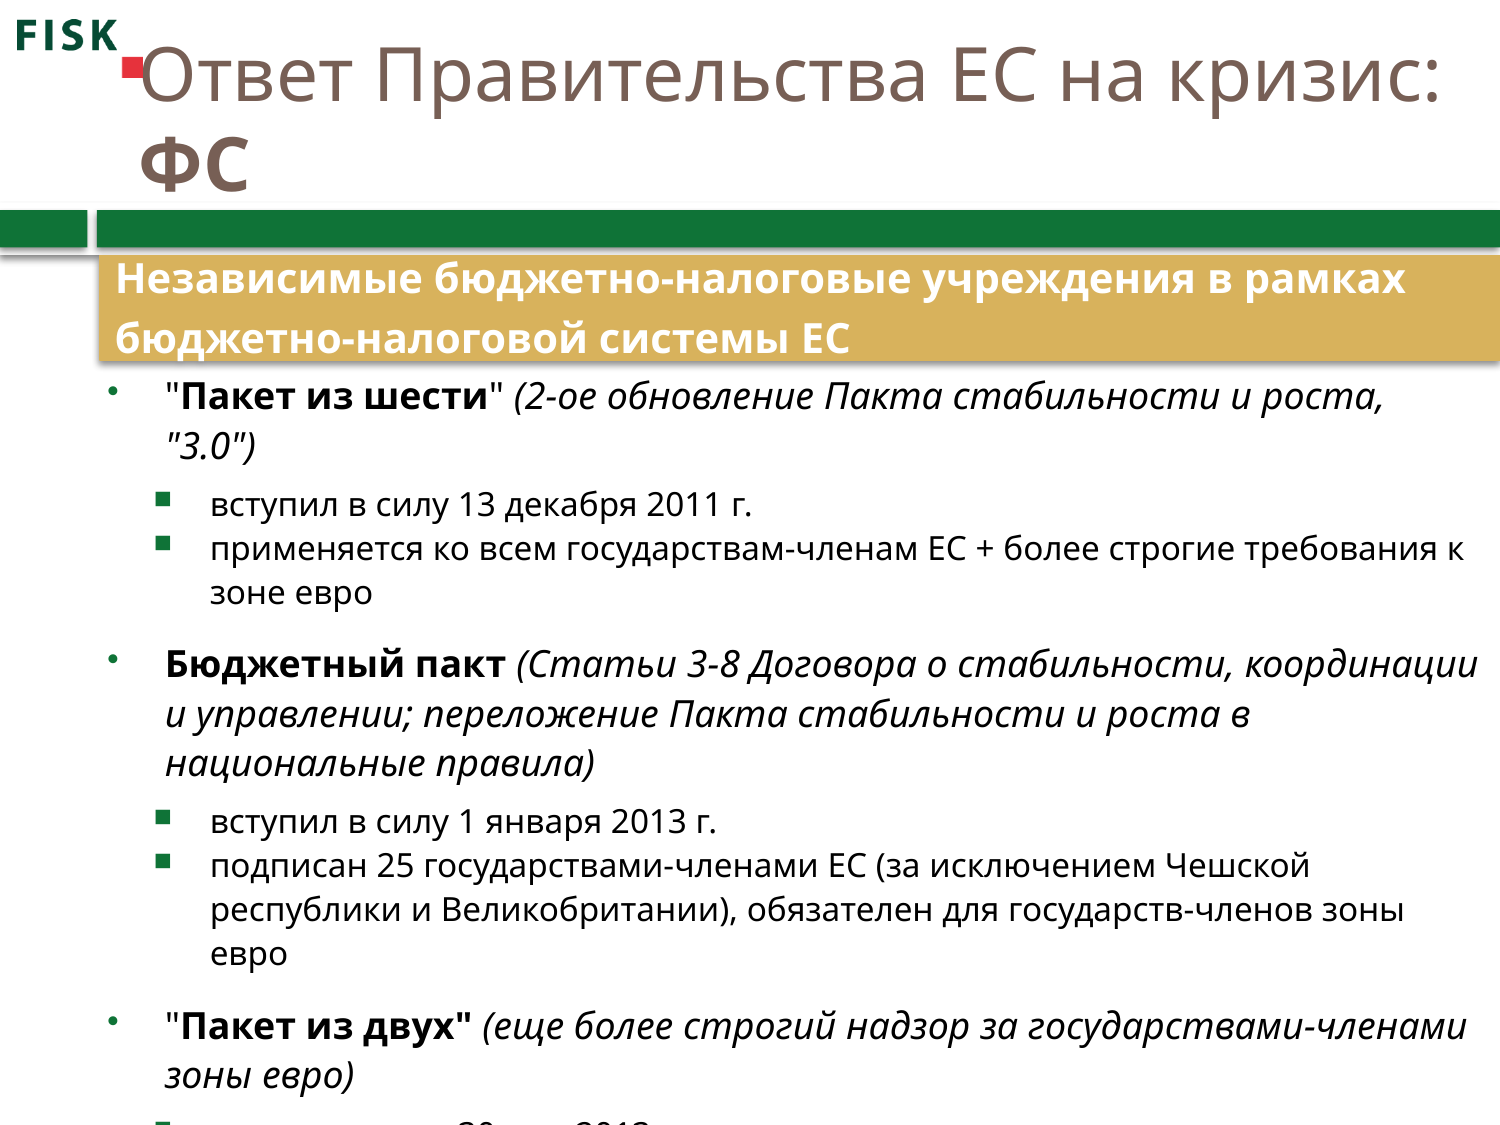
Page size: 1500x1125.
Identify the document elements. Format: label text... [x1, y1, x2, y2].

title Ответ Правительства ЕС на кризис: ФС [123, 44, 1471, 188]
picture [17, 18, 143, 79]
list "Пакет из шести" (2-ое обновление Пакта стабильности и роста, "3.0") вступил в силу 13 декабря 2011 г. применяется ко всем государствам-членам ЕС + более строгие требования к зоне евро Бюджетный пакт (Статьи 3-8 Договора о стабильности, координации и управлении; переложение Пакта стабильности и роста в национальные правила) вступил в силу 1 января 2013 г. подписан 25 государствами-членами ЕС (за исключением Чешской республики и Великобритании), обязателен для государств-членов зоны евро "Пакет из двух" (еще более строгий надзор за государствами-членами зоны евро) вступил в силу 30 мая 2013 г. применяется к государствам-членами зоны евро [41, 349, 1500, 1083]
list Независимые бюджетно-налоговые учреждения в рамках бюджетно-налоговой системы ЕС [99, 255, 1500, 361]
